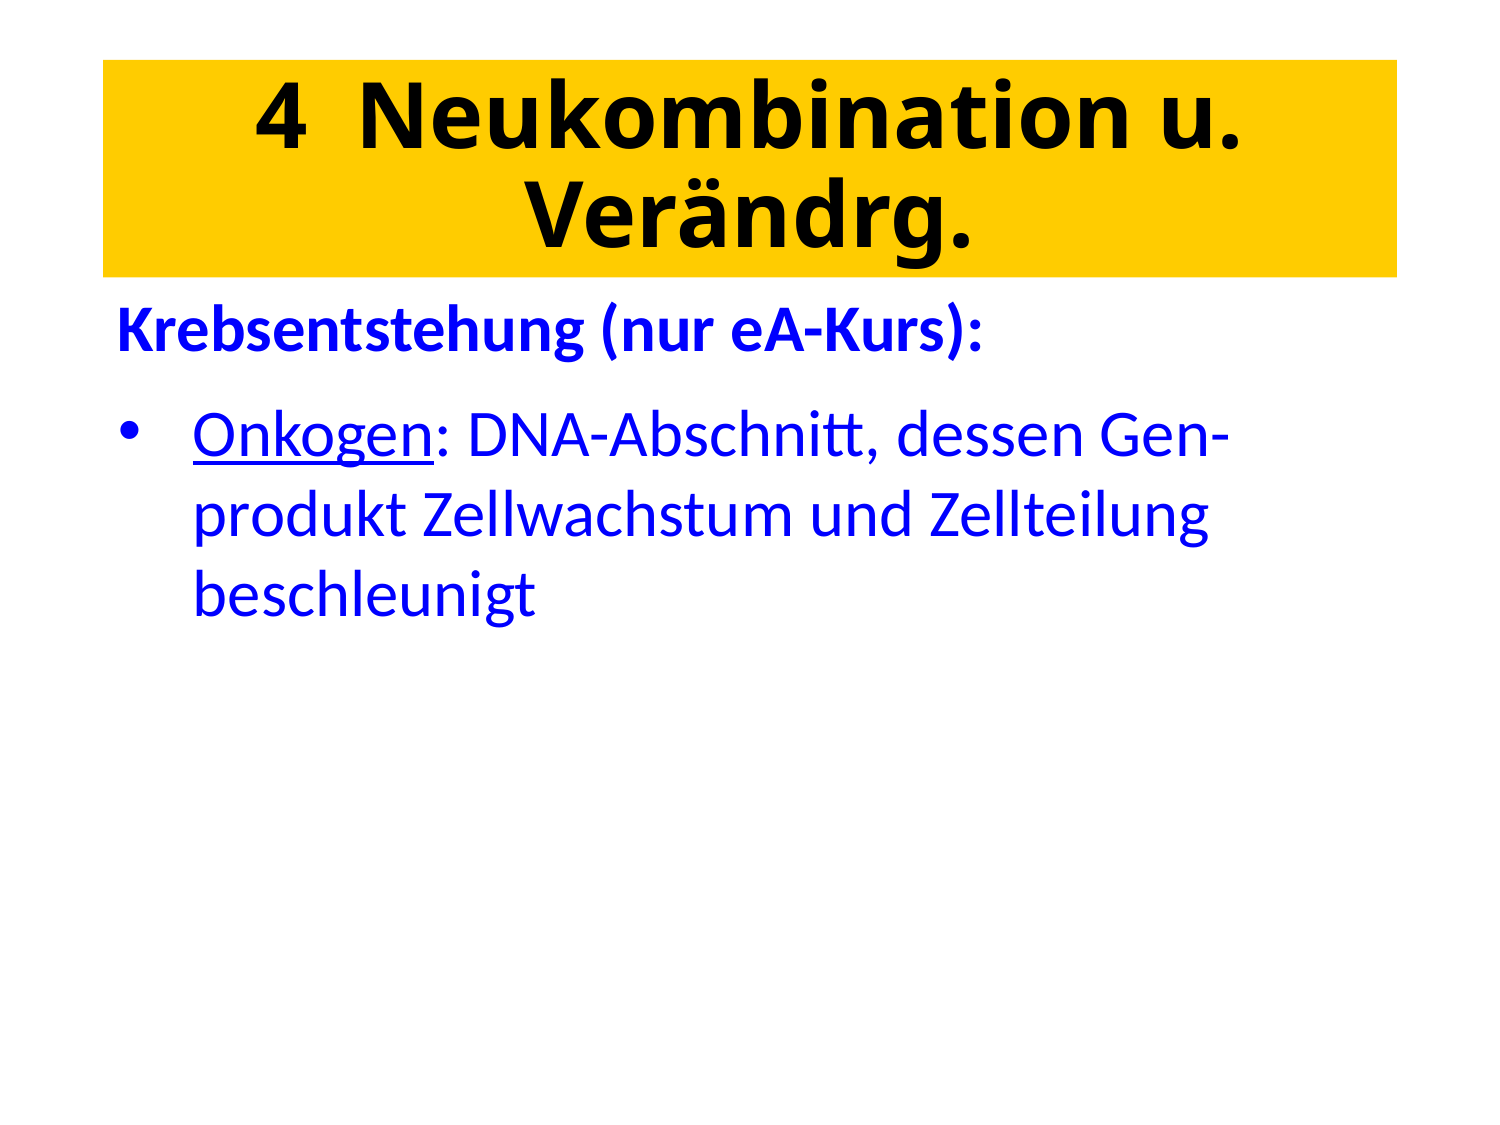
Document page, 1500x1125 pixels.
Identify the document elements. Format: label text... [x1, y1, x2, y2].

title 4 Neukombination u. Verändrg. [103, 59, 1397, 277]
text_box Krebsentstehung (nur eA-Kurs): Onkogen: DNA-Abschnitt, dessen Gen-produkt Zellwachstum und Zellteilung beschleunigt [103, 277, 1397, 637]
